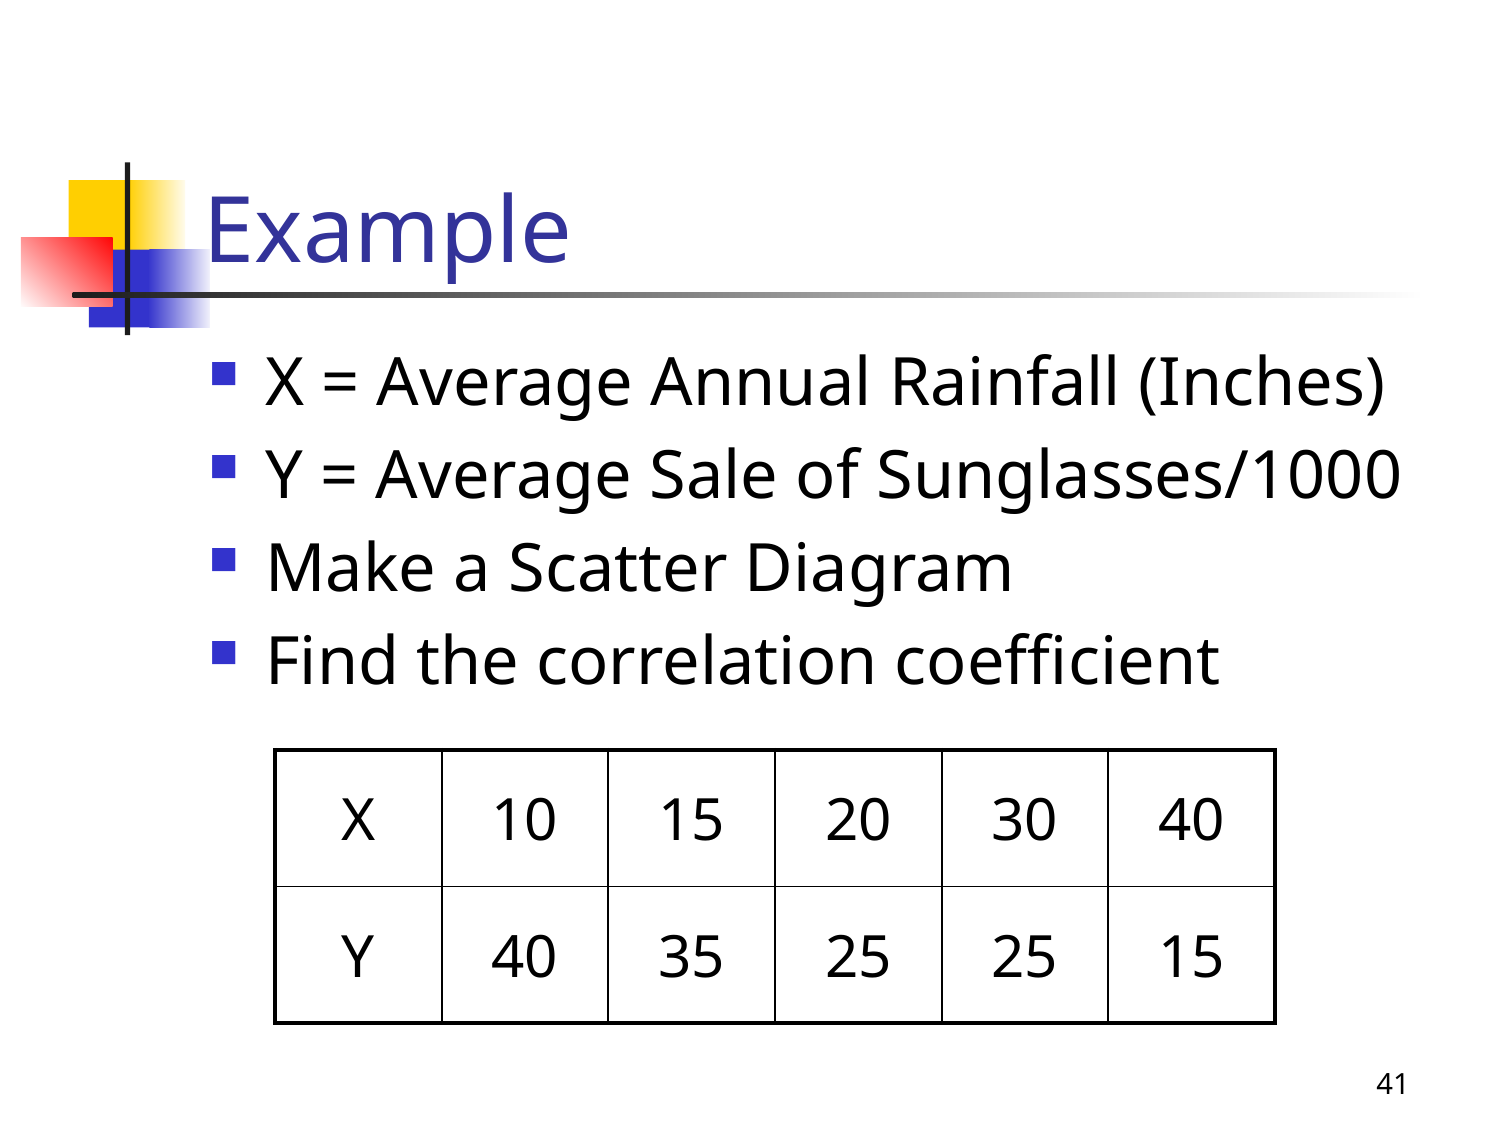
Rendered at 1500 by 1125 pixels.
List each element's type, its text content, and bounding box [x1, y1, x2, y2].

title Example [188, 101, 1468, 289]
slide_number 41 [1112, 1037, 1426, 1113]
table_header 30 [943, 752, 1107, 886]
table_cell 25 [776, 887, 941, 1021]
table_cell 40 [443, 887, 607, 1021]
table_cell 25 [943, 887, 1107, 1021]
table_cell 15 [1109, 887, 1273, 1021]
table_cell Y [277, 887, 441, 1021]
table_header 40 [1109, 752, 1273, 886]
table_header X [277, 752, 441, 886]
table_cell 35 [609, 887, 774, 1021]
table_header 10 [443, 752, 607, 886]
table_header 15 [609, 752, 774, 886]
list X = Average Annual Rainfall (Inches) Y = Average Sale of Sunglasses/1000 Make a Scatter Diagram Find the correlation coefficient [193, 330, 1470, 1007]
table_header 20 [776, 752, 941, 886]
